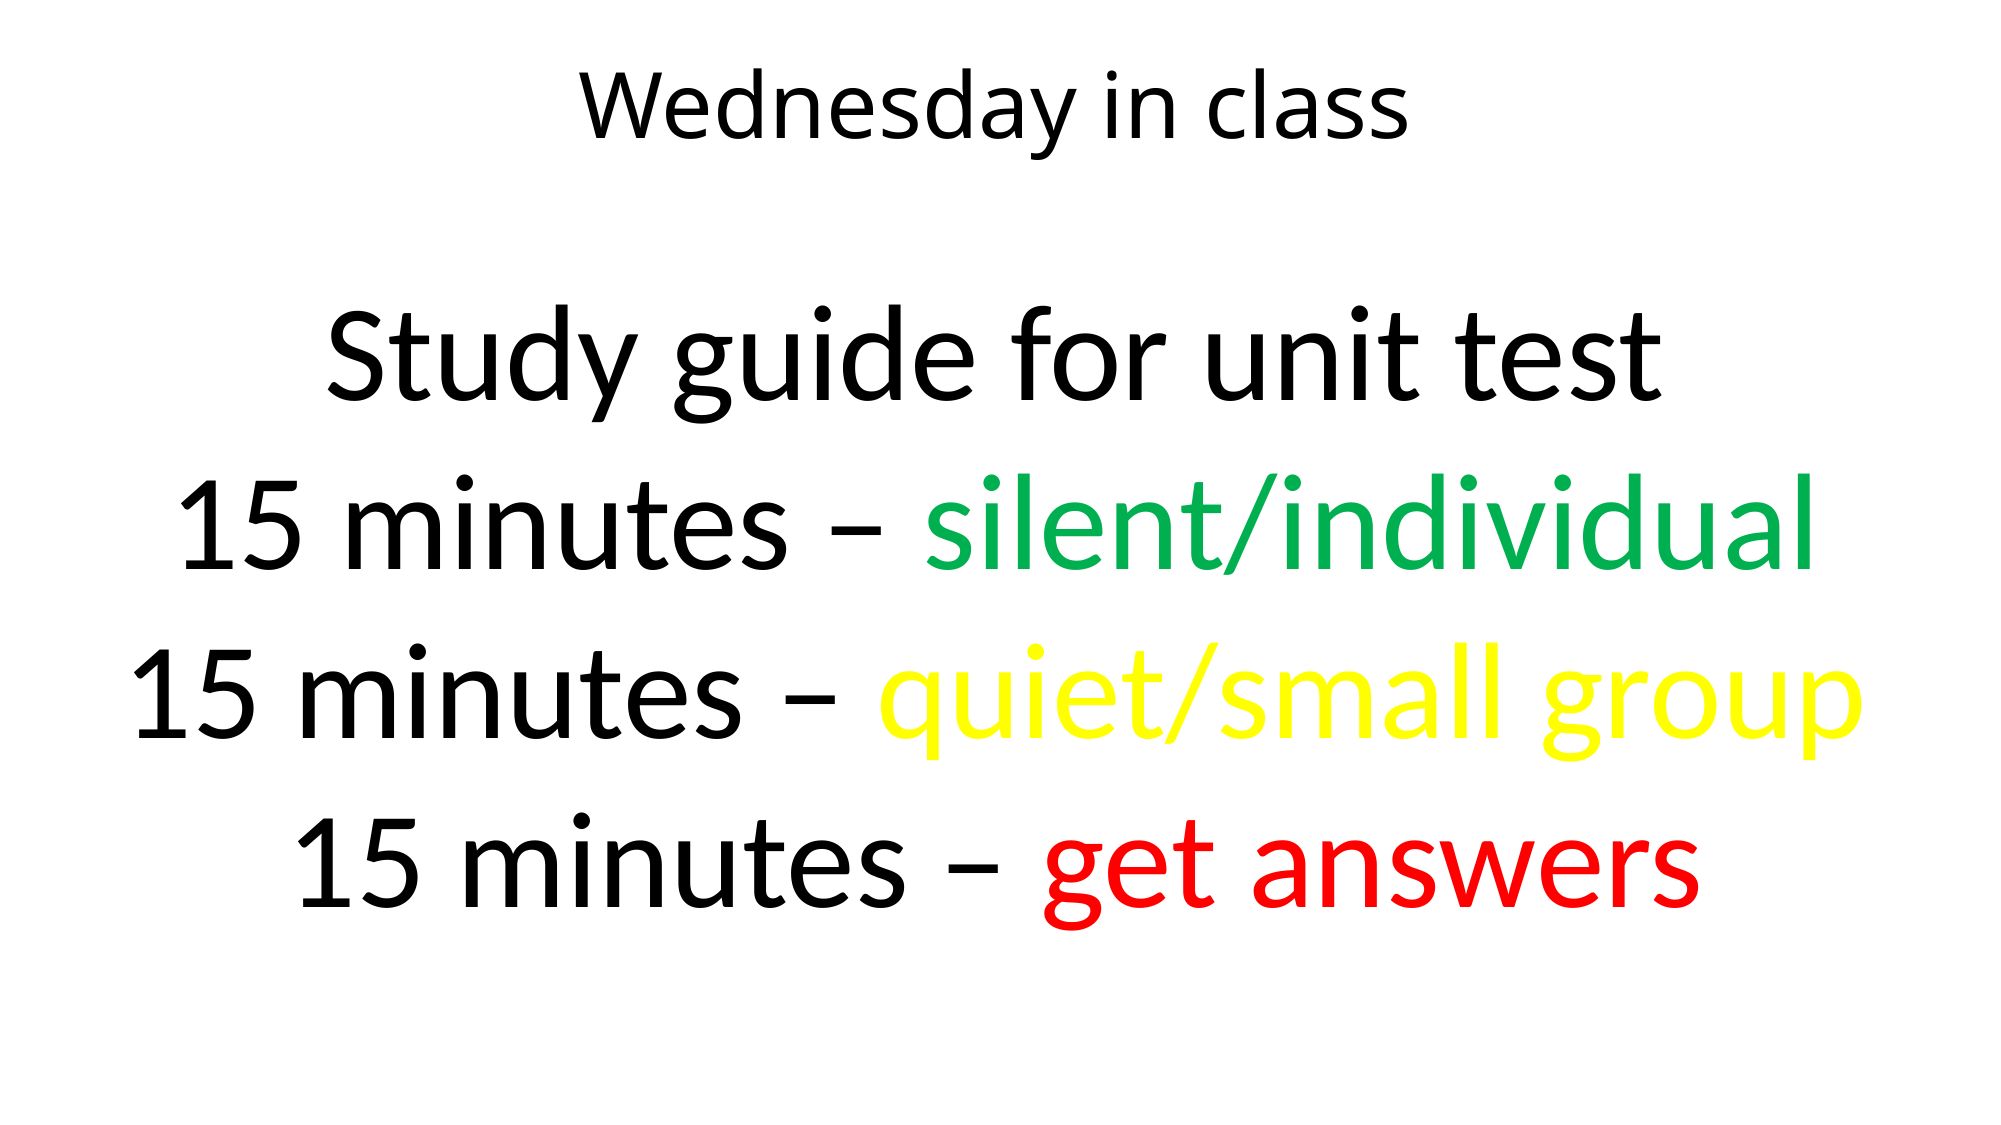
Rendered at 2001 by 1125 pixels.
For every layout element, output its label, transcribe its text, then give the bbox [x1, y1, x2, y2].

title Wednesday in class [132, 0, 1858, 218]
list Study guide for unit test 15 minutes – silent/individual 15 minutes – quiet/small group 15 minutes – get answers [40, 274, 1950, 1091]
